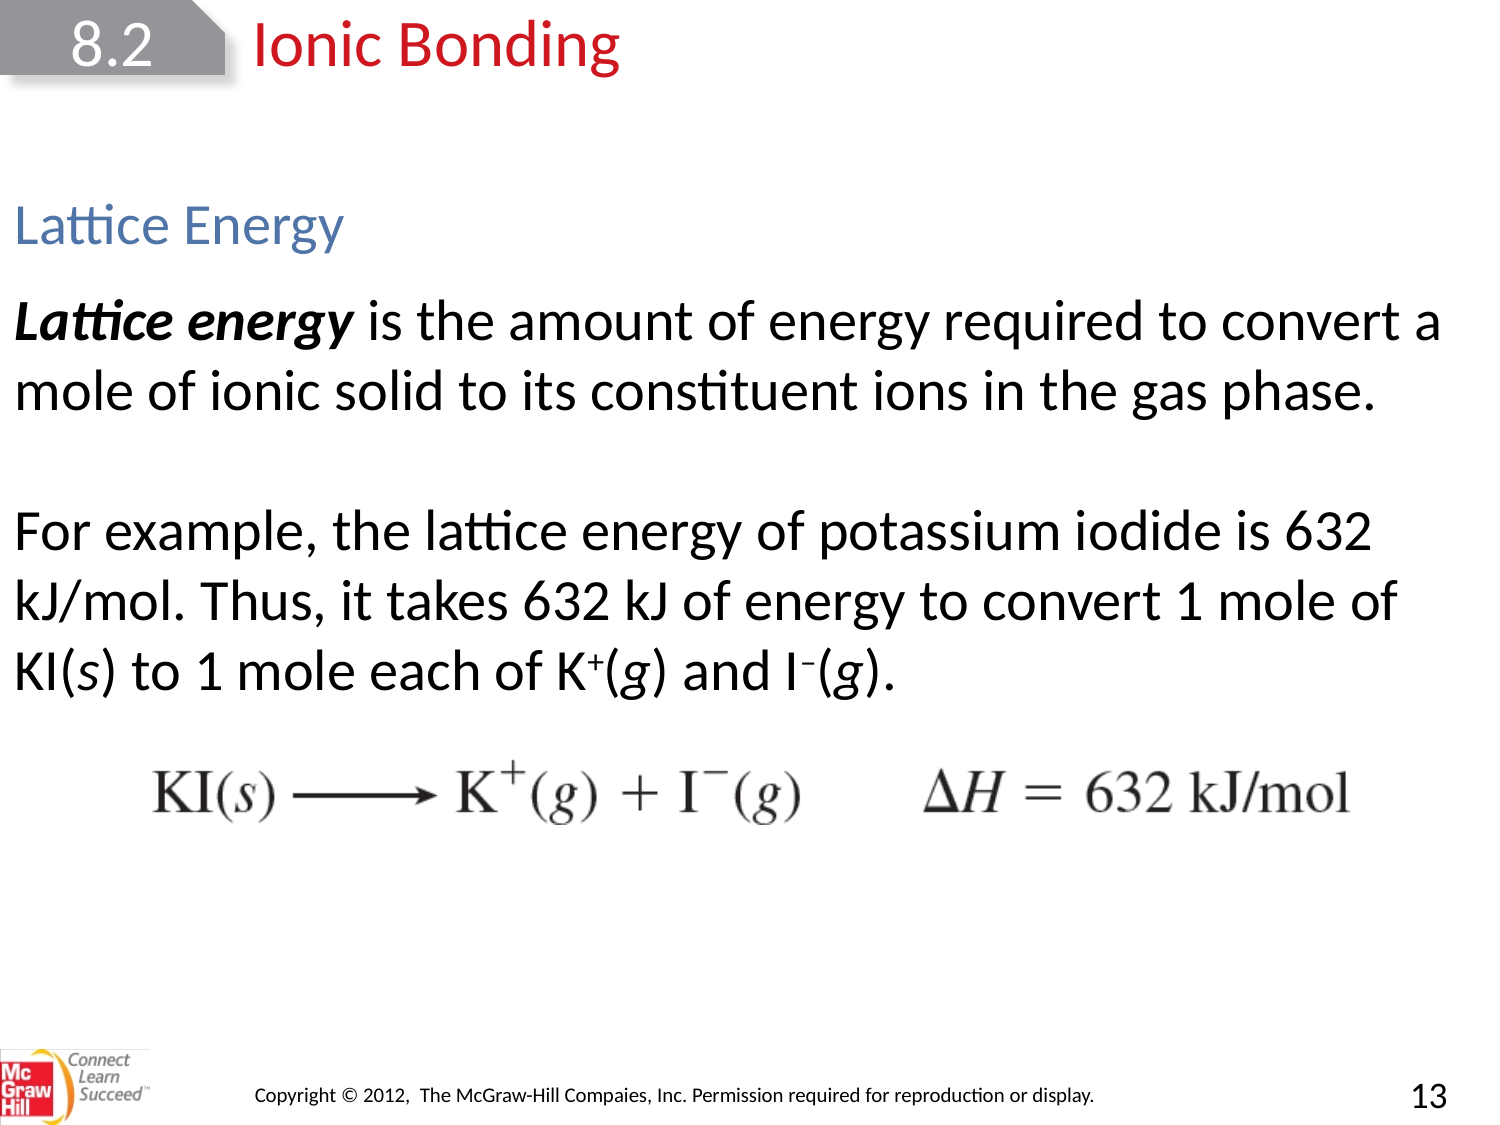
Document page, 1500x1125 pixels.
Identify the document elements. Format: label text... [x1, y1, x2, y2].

picture [140, 754, 1360, 826]
picture [0, 1049, 150, 1125]
list Lattice Energy [0, 178, 1500, 259]
list Copyright © 2012, The McGraw-Hill Compaies, Inc. Permission required for reproduction or display. [187, 1074, 1163, 1113]
list Ionic Bonding [237, 0, 1500, 178]
text_box Lattice energy is the amount of energy required to convert a mole of ionic solid to its constituent ions in the gas phase. For example, the lattice energy of potassium iodide is 632 kJ/mol. Thus, it takes 632 kJ of energy to convert 1 mole of KI(s) to 1 mole each of K+(g) and I–(g). [0, 274, 1500, 710]
list 8.2 [0, 0, 225, 73]
list 13 [1212, 1074, 1463, 1113]
